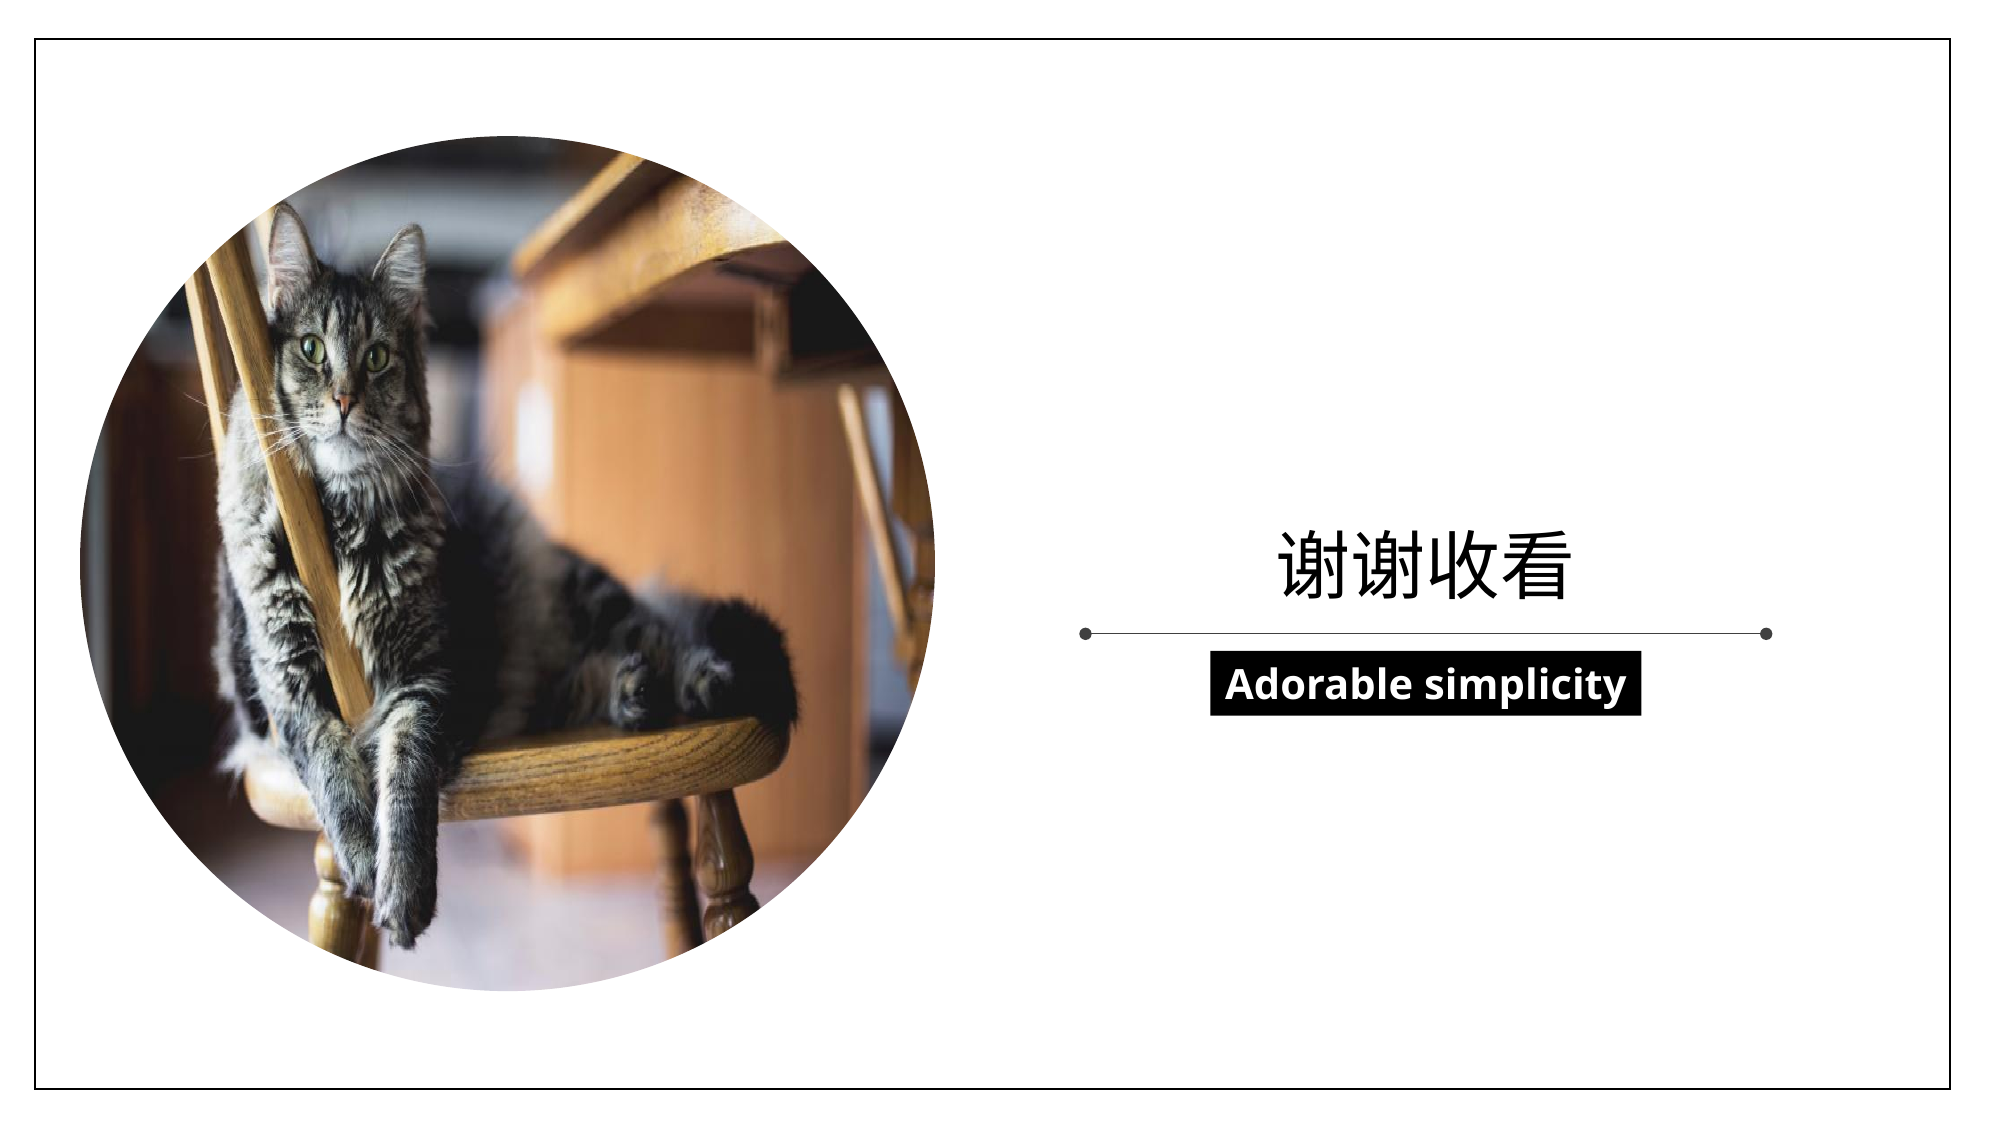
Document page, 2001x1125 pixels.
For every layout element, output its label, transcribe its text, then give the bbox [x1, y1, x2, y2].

text_box 谢谢收看 [1260, 510, 1591, 616]
picture [79, 136, 935, 992]
text_box [34, 38, 1951, 1090]
text_box Adorable simplicity [1210, 650, 1642, 716]
